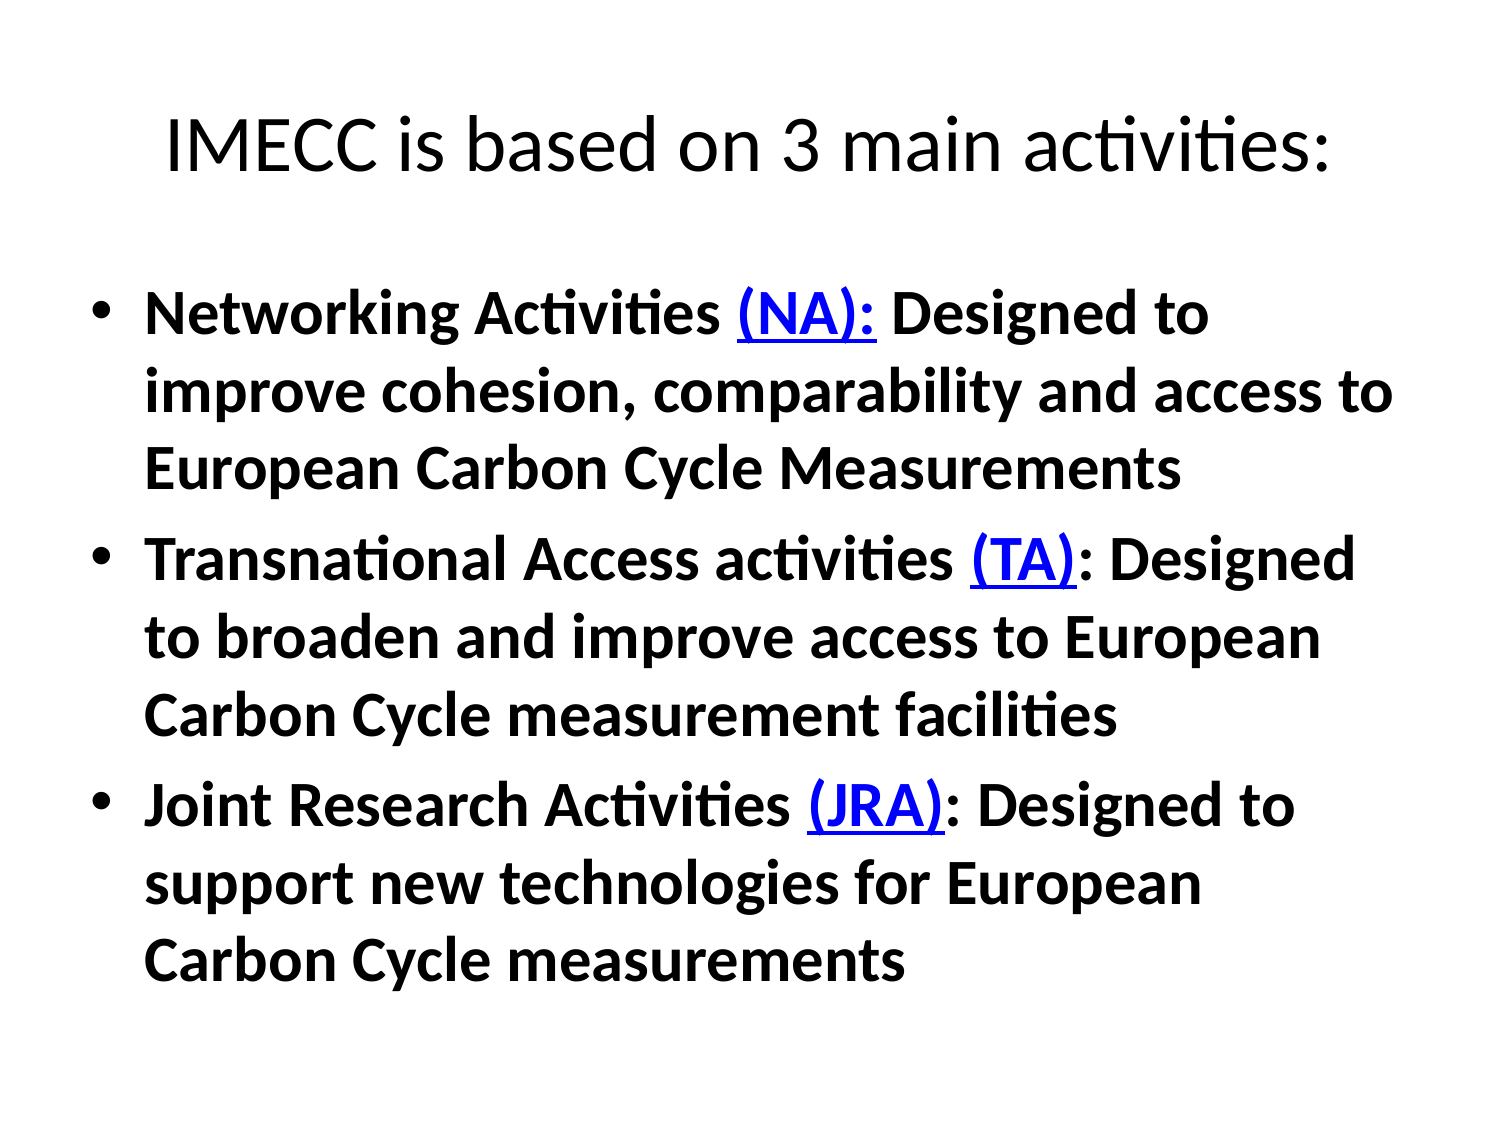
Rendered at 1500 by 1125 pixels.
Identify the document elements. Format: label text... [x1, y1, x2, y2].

title IMECC is based on 3 main activities: [75, 45, 1425, 233]
list Networking Activities (NA): Designed to improve cohesion, comparability and access to European Carbon Cycle Measurements Transnational Access activities (TA): Designed to broaden and improve access to European Carbon Cycle measurement facilities Joint Research Activities (JRA): Designed to support new technologies for European Carbon Cycle measurements [75, 262, 1425, 1005]
